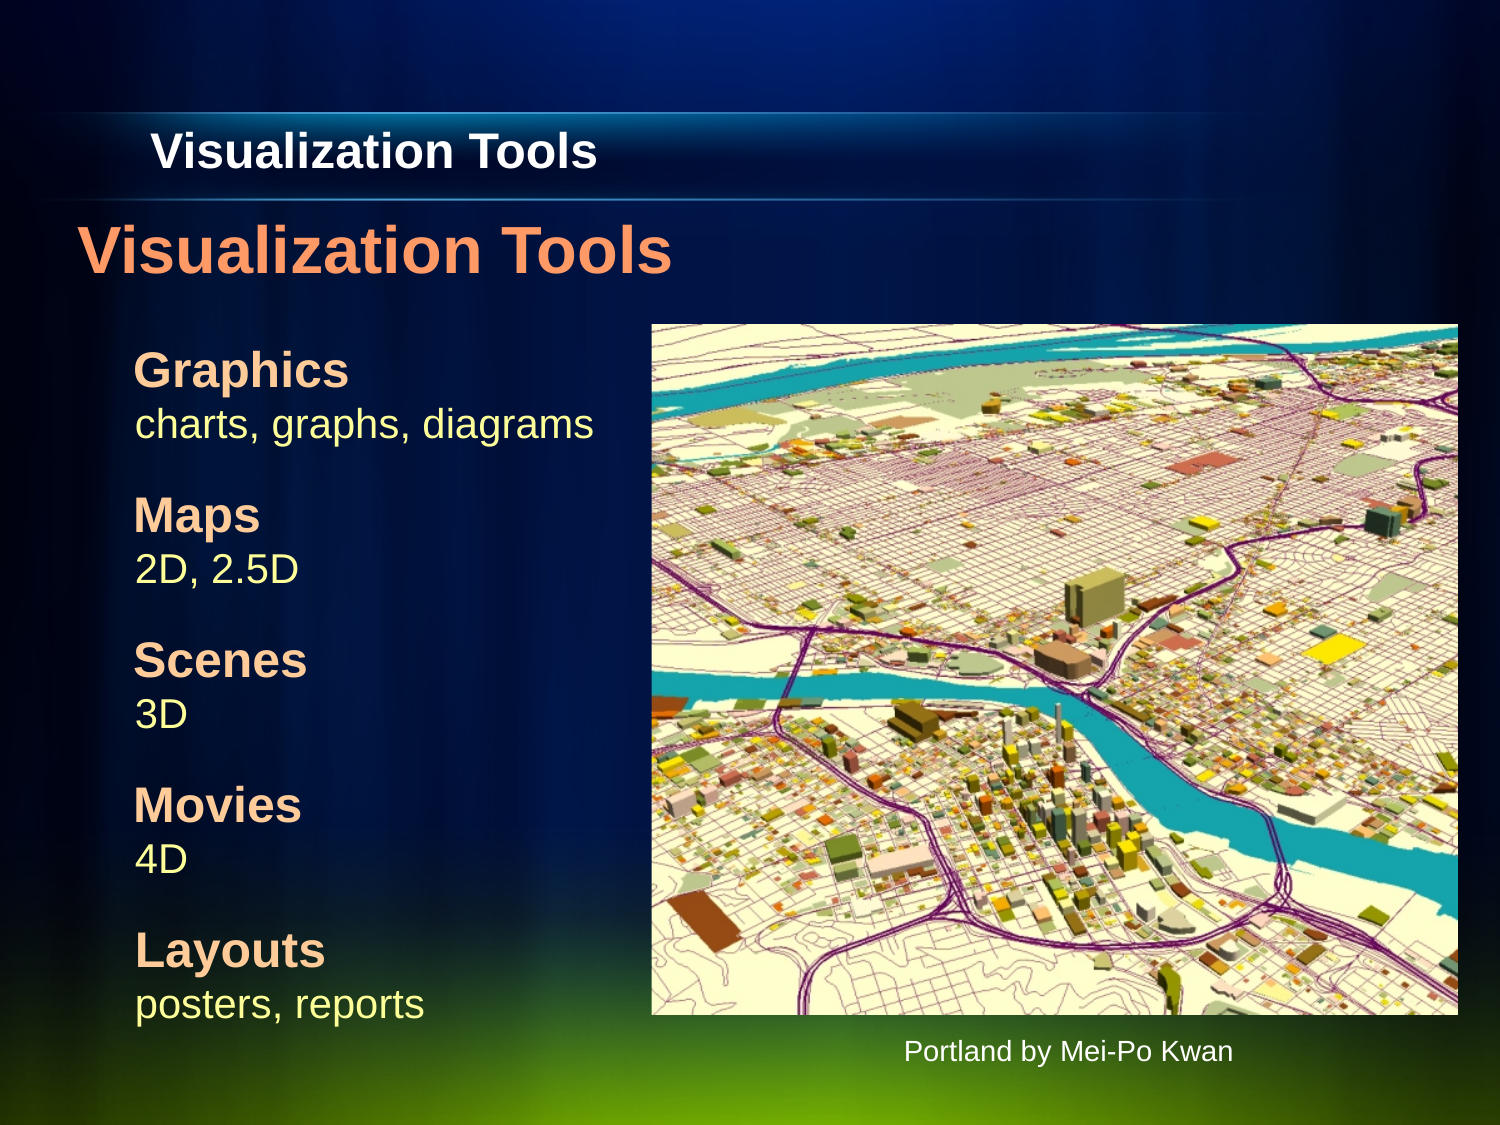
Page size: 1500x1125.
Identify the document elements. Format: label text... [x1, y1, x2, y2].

text_box Visualization Tools Graphics charts, graphs, diagrams Maps 2D, 2.5D Scenes 3D Movies 4D Layouts posters, reports [62, 199, 825, 1070]
text_box Portland by Mei-Po Kwan [888, 1024, 1249, 1075]
picture [0, 0, 1500, 1125]
title Visualization Tools [150, 118, 1350, 198]
